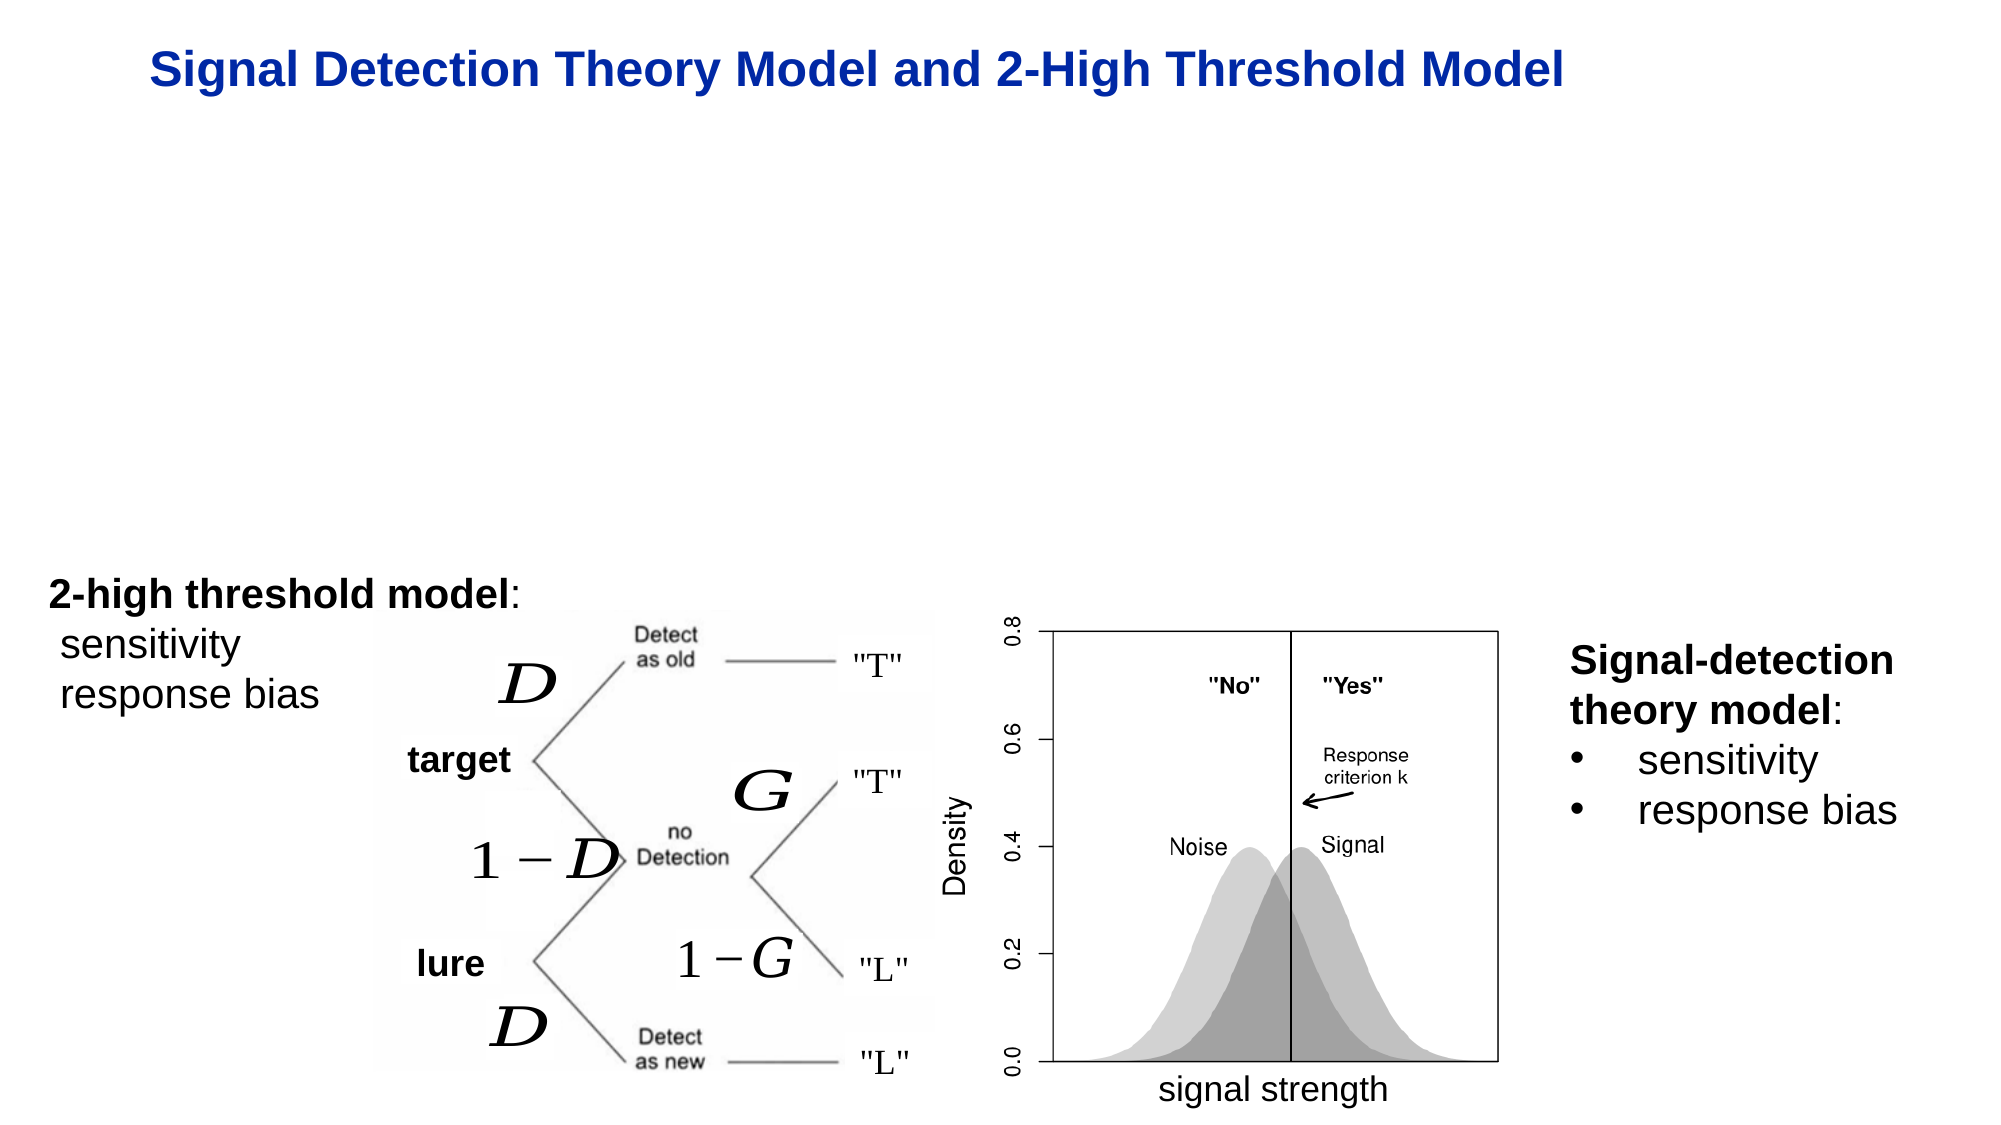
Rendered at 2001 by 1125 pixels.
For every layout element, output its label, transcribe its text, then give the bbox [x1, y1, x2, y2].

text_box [362, 609, 930, 1091]
picture [934, 604, 1507, 1089]
text_box signal strength [1057, 1096, 1490, 1116]
list [149, 184, 1850, 954]
title Signal Detection Theory Model and 2-High Threshold Model [149, 31, 1851, 132]
